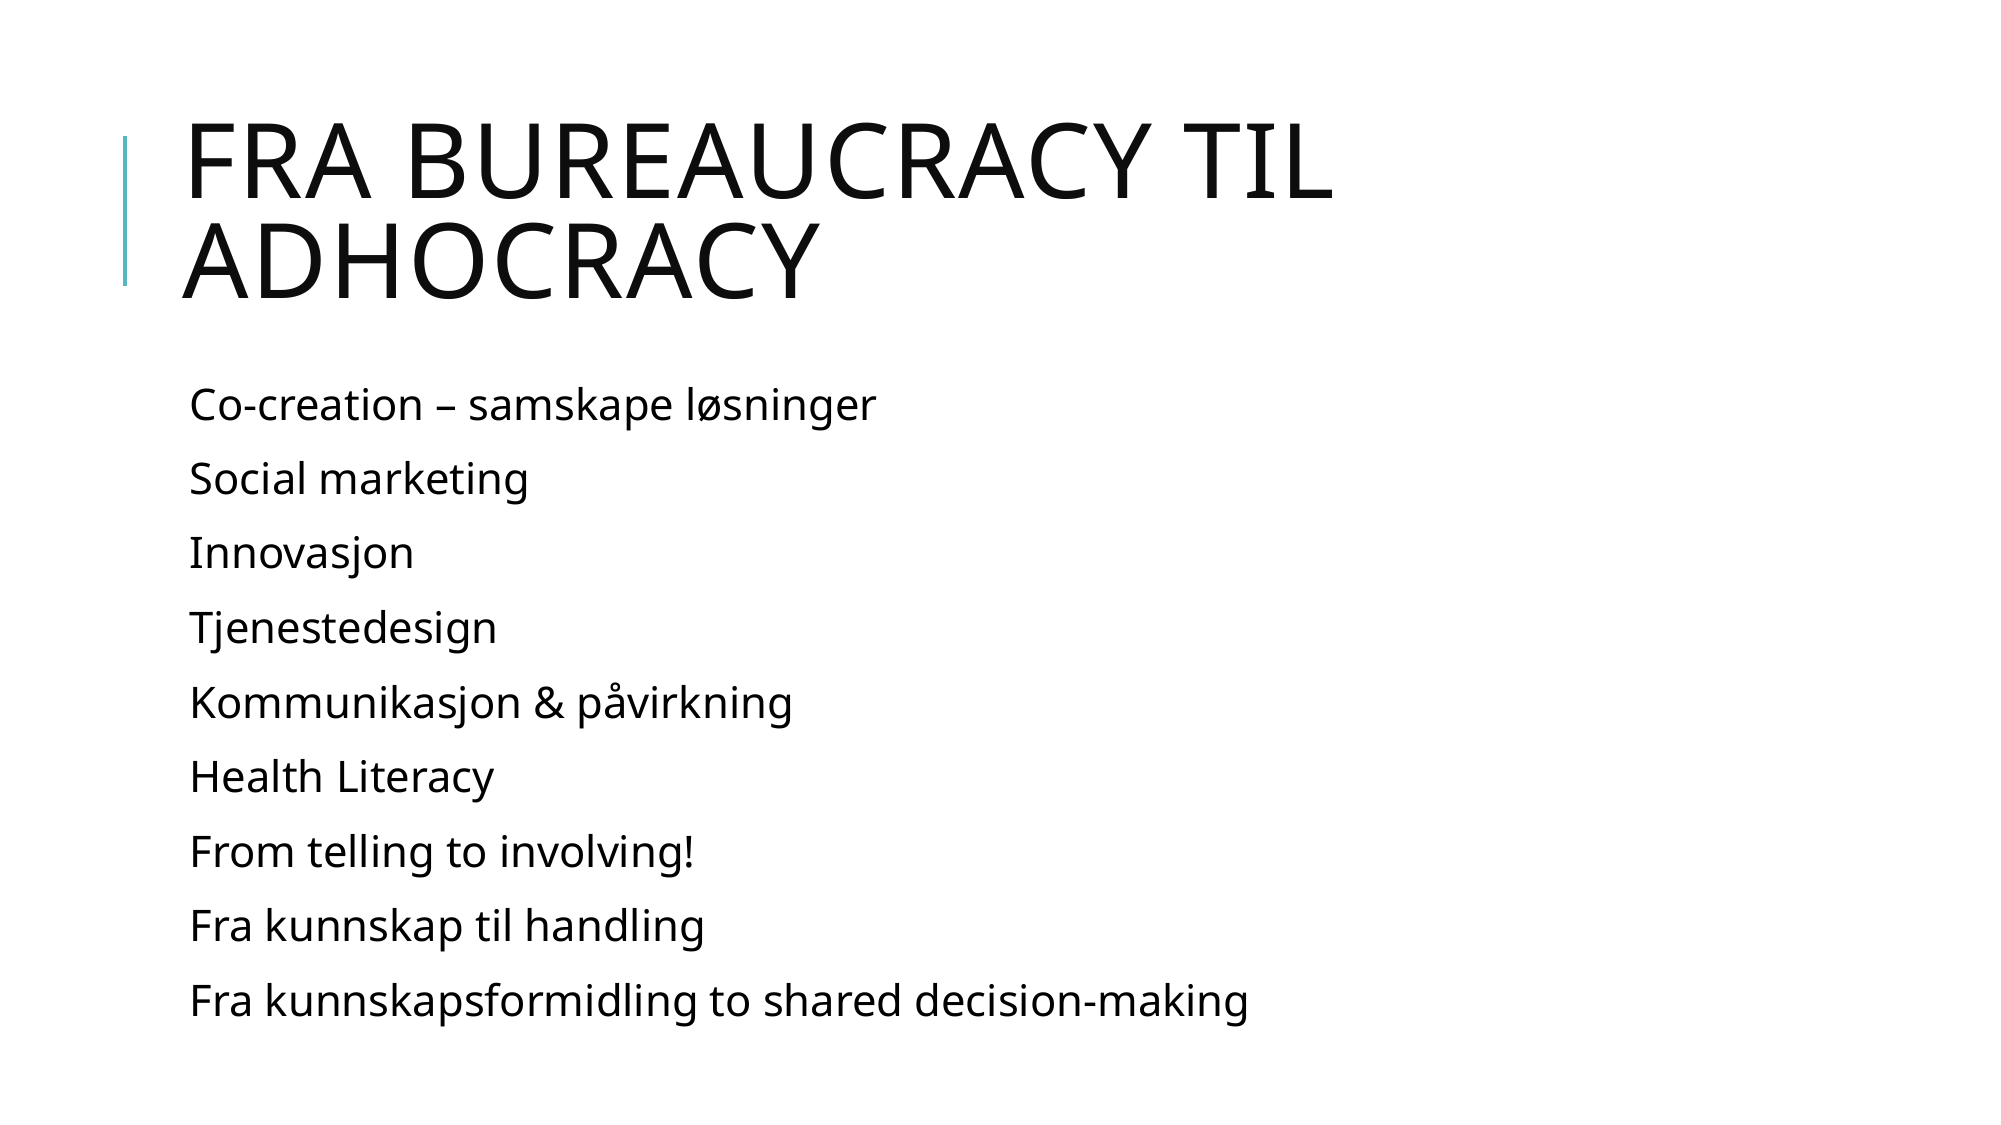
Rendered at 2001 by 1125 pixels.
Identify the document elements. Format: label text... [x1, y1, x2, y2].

title Fra Bureaucracy til Adhocracy [168, 96, 1763, 342]
list Co-creation – samskape løsninger Social marketing Innovasjon Tjenestedesign Kommunikasjon & påvirkning Health Literacy From telling to involving! Fra kunnskap til handling Fra kunnskapsformidling to shared decision-making [168, 375, 1763, 1035]
